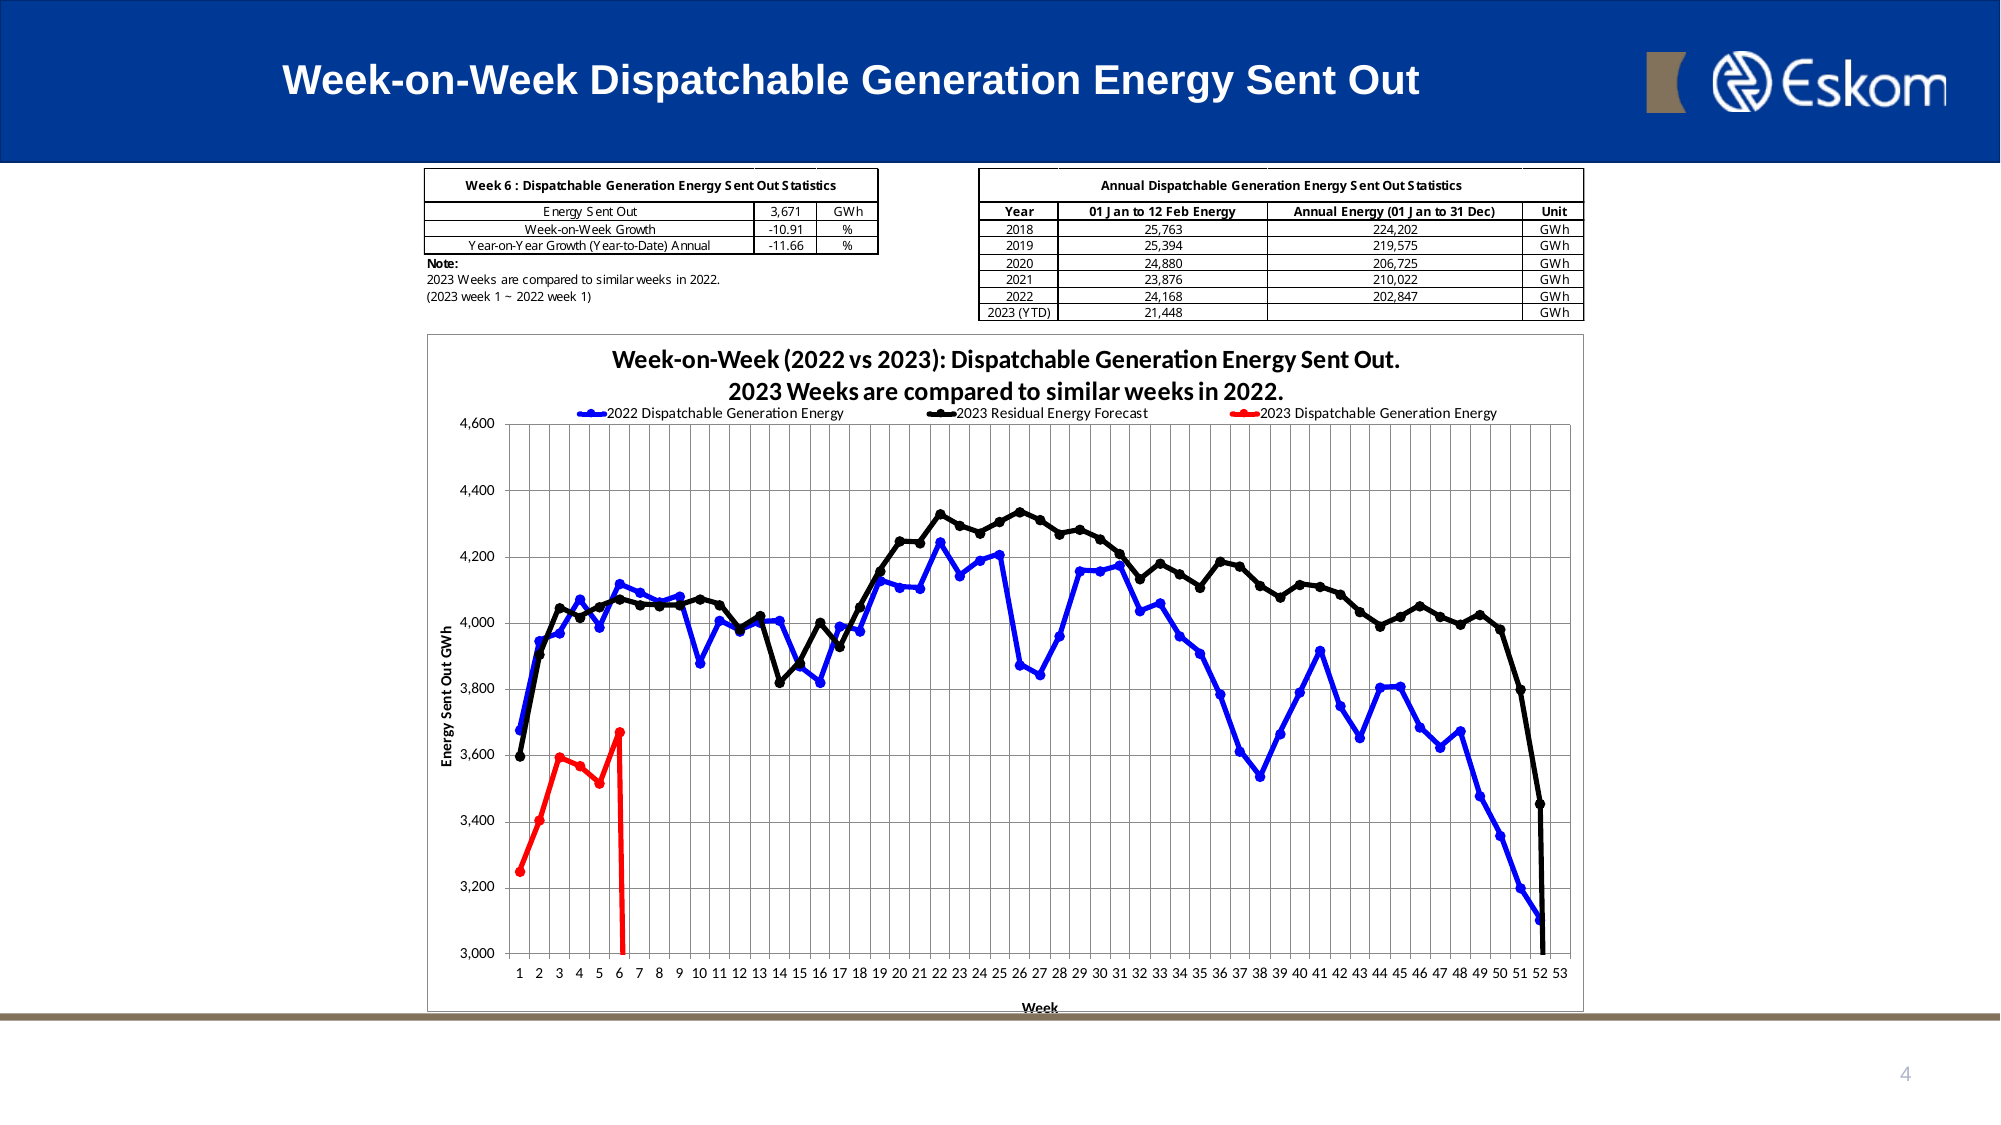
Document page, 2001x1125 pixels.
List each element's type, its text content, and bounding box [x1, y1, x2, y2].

picture [423, 168, 1586, 1014]
slide_number 4 [1869, 1042, 1927, 1103]
text_box Week-on-Week Dispatchable Generation Energy Sent Out [267, 27, 1456, 137]
